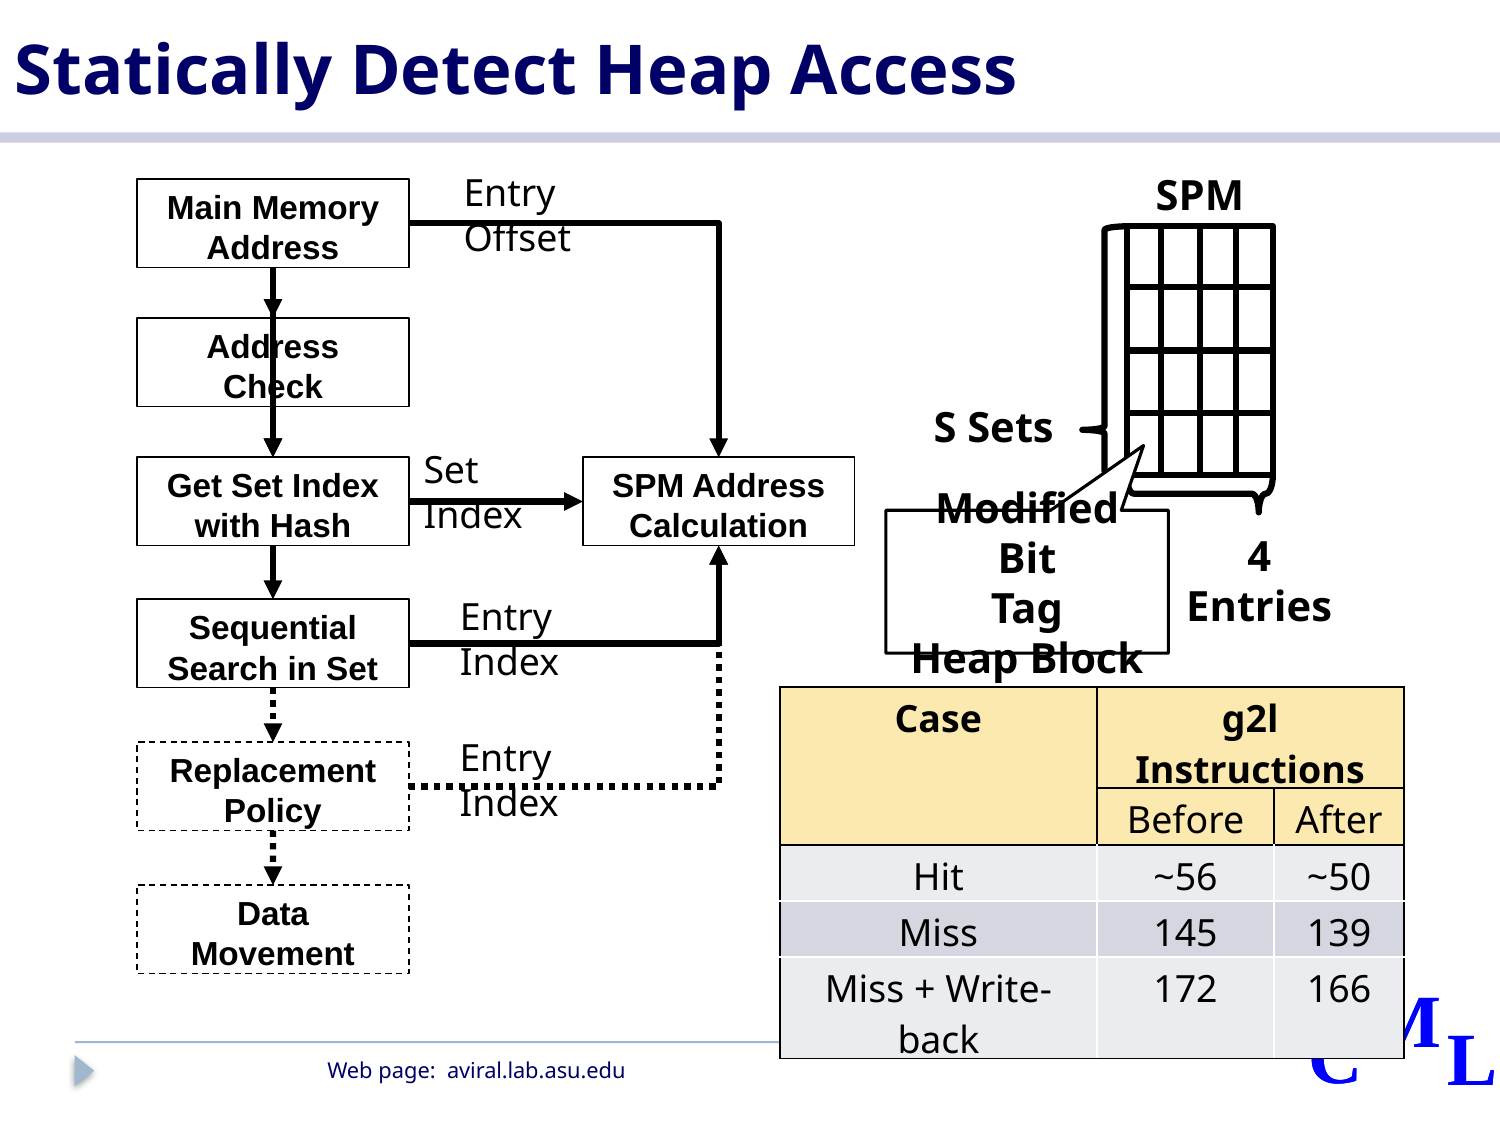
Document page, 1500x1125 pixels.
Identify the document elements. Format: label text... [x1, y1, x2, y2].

text_box Entry Offset [448, 161, 673, 223]
table_cell Miss + Write-back [781, 958, 1096, 1058]
table_cell ~50 [1275, 846, 1403, 900]
table_cell After [1275, 789, 1403, 844]
text_box Data Movement [137, 885, 409, 974]
text_box Set Index [408, 470, 583, 501]
title Statically Detect Heap Access [0, 0, 1500, 134]
table_cell 139 [1275, 902, 1403, 956]
table_cell Hit [781, 846, 1096, 900]
text_box SPM Address Calculation [582, 457, 855, 546]
table_header g2l Instructions [1098, 688, 1403, 787]
table_header Case [781, 688, 1096, 844]
table_cell 145 [1098, 902, 1273, 956]
table_cell 166 [1275, 958, 1403, 1058]
text_box Set Index [408, 511, 583, 544]
text_box Main Memory Address [137, 178, 409, 268]
text_box Replacement Policy [137, 742, 409, 831]
text_box Sequential Search in Set [137, 599, 402, 688]
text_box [885, 161, 1362, 654]
table_cell 172 [1098, 958, 1273, 1058]
table_cell ~56 [1098, 846, 1273, 900]
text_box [408, 545, 719, 787]
table_cell Before [1098, 789, 1273, 844]
text_box Set Index [408, 502, 583, 507]
text_box Entry Index [444, 799, 667, 832]
text_box Address Check [137, 317, 267, 407]
text_box Get Set Index with Hash [137, 457, 409, 546]
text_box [408, 223, 719, 458]
text_box Address Check [278, 317, 402, 407]
table_cell Miss [781, 902, 1096, 956]
